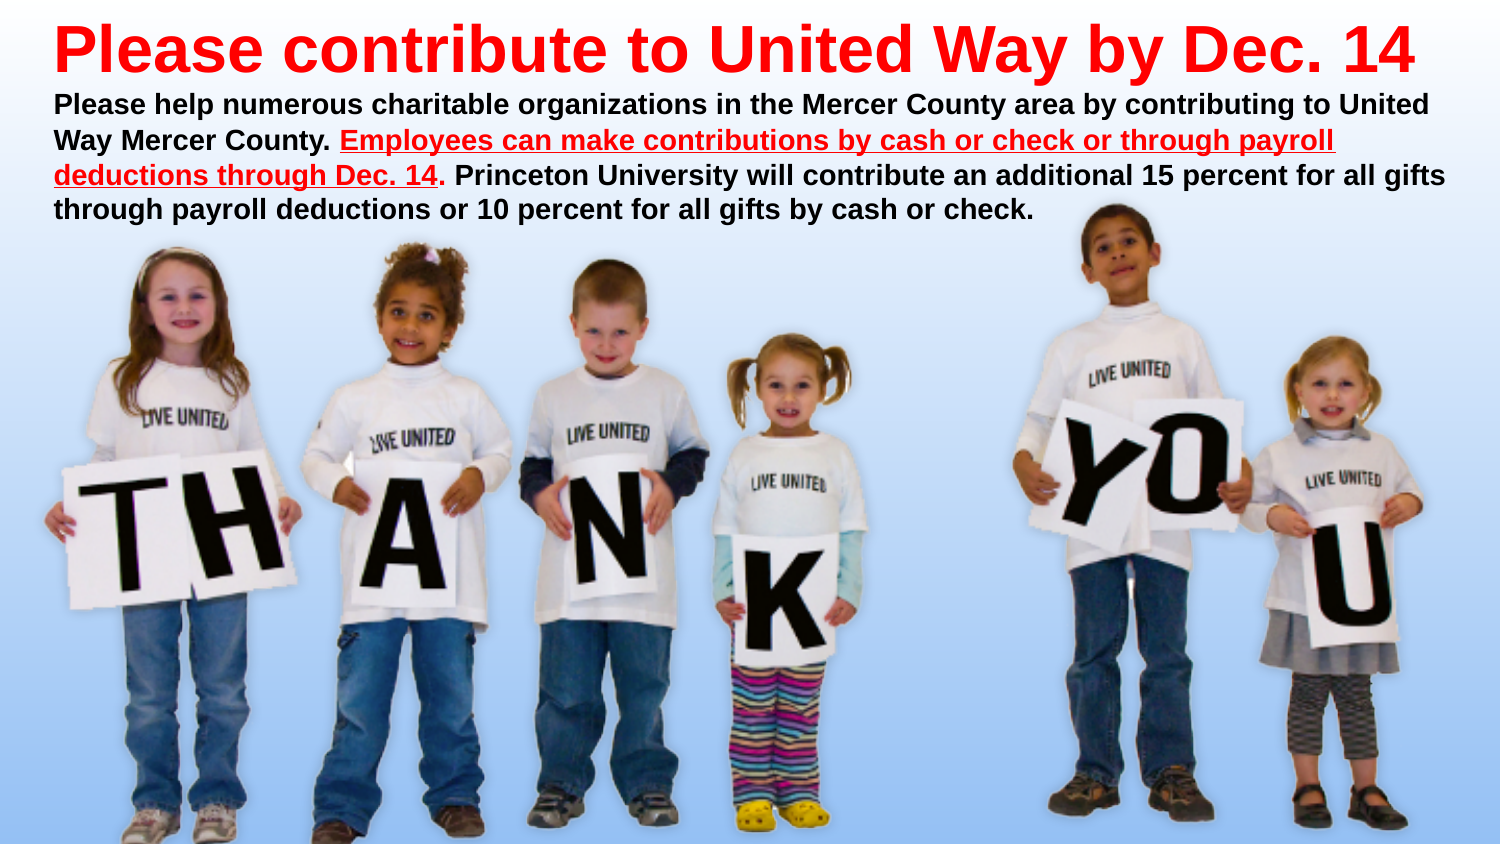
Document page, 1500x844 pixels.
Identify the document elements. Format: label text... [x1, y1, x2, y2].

text_box Please contribute to United Way by Dec. 14 Please help numerous charitable organizations in the Mercer County area by contributing to United Way Mercer County. Employees can make contributions by cash or check or through payroll deductions through Dec. 14. Princeton University will contribute an additional 15 percent for all gifts through payroll deductions or 10 percent for all gifts by cash or check. [38, 0, 1493, 294]
picture [38, 191, 1425, 844]
